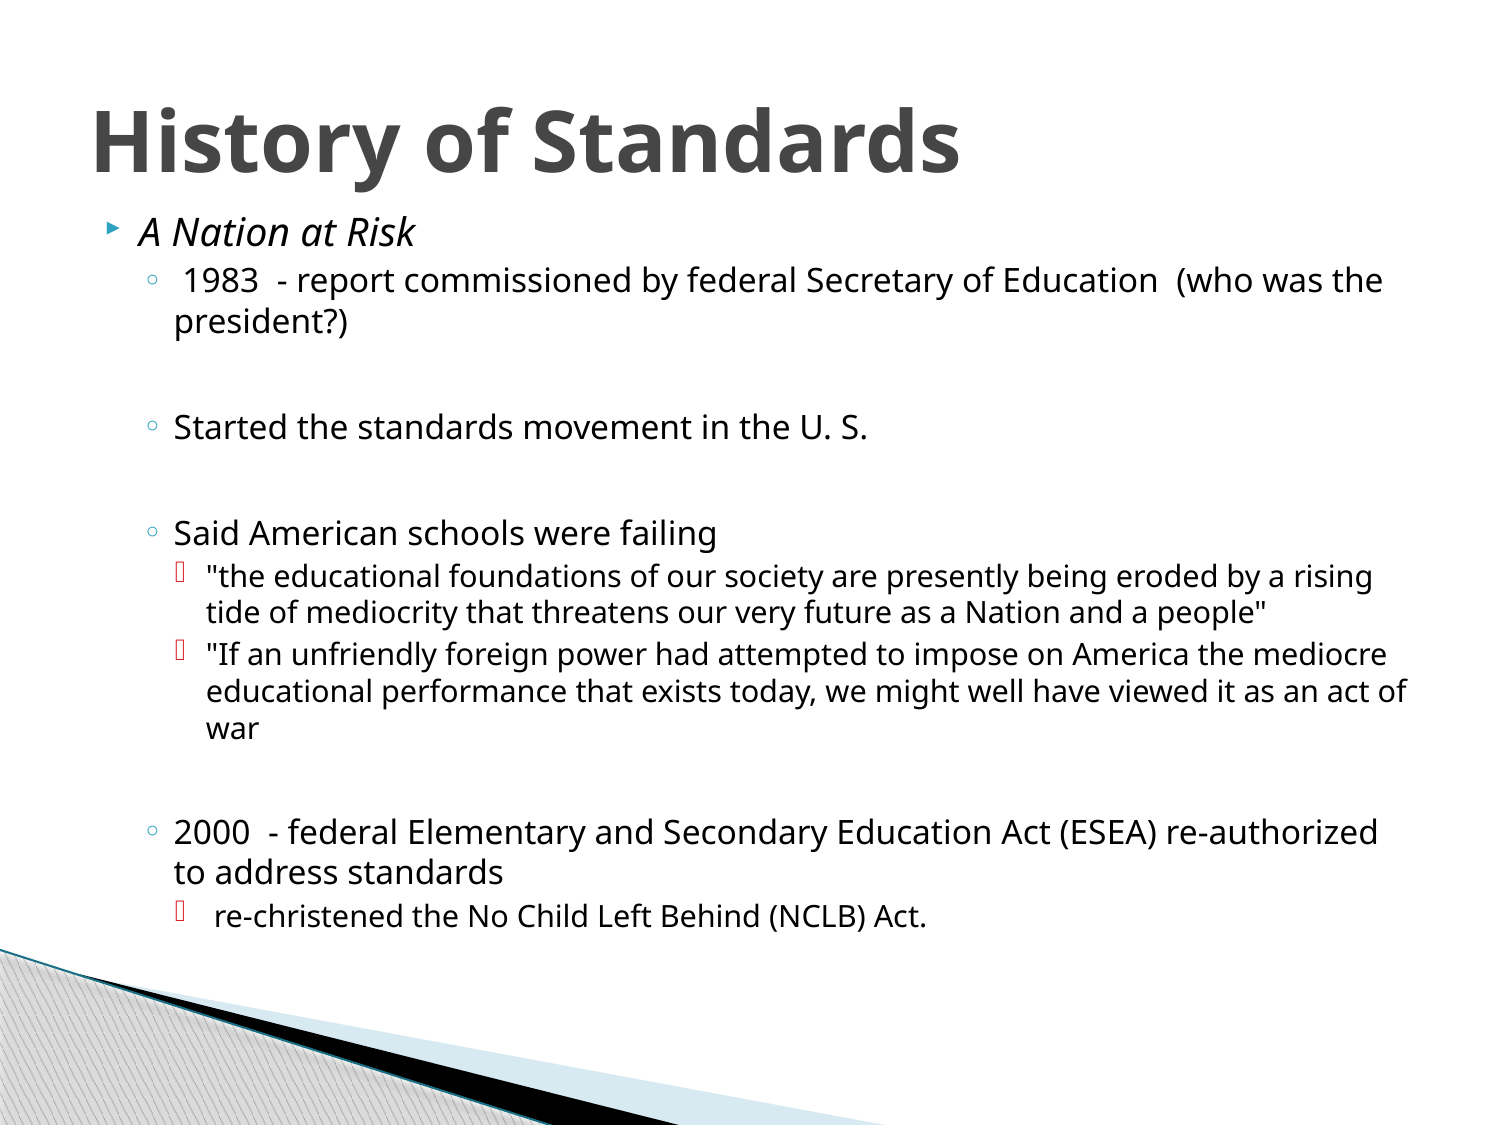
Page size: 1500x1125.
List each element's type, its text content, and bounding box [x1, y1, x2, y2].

list A Nation at Risk 1983 - report commissioned by federal Secretary of Education (who was the president?) Started the standards movement in the U. S. Said American schools were failing "the educational foundations of our society are presently being eroded by a rising tide of mediocrity that threatens our very future as a Nation and a people" "If an unfriendly foreign power had attempted to impose on America the mediocre educational performance that exists today, we might well have viewed it as an act of war 2000 - federal Elementary and Secondary Education Act (ESEA) re-authorized to address standards re-christened the No Child Left Behind (NCLB) Act. [75, 233, 1425, 986]
title History of Standards [75, 45, 1425, 233]
